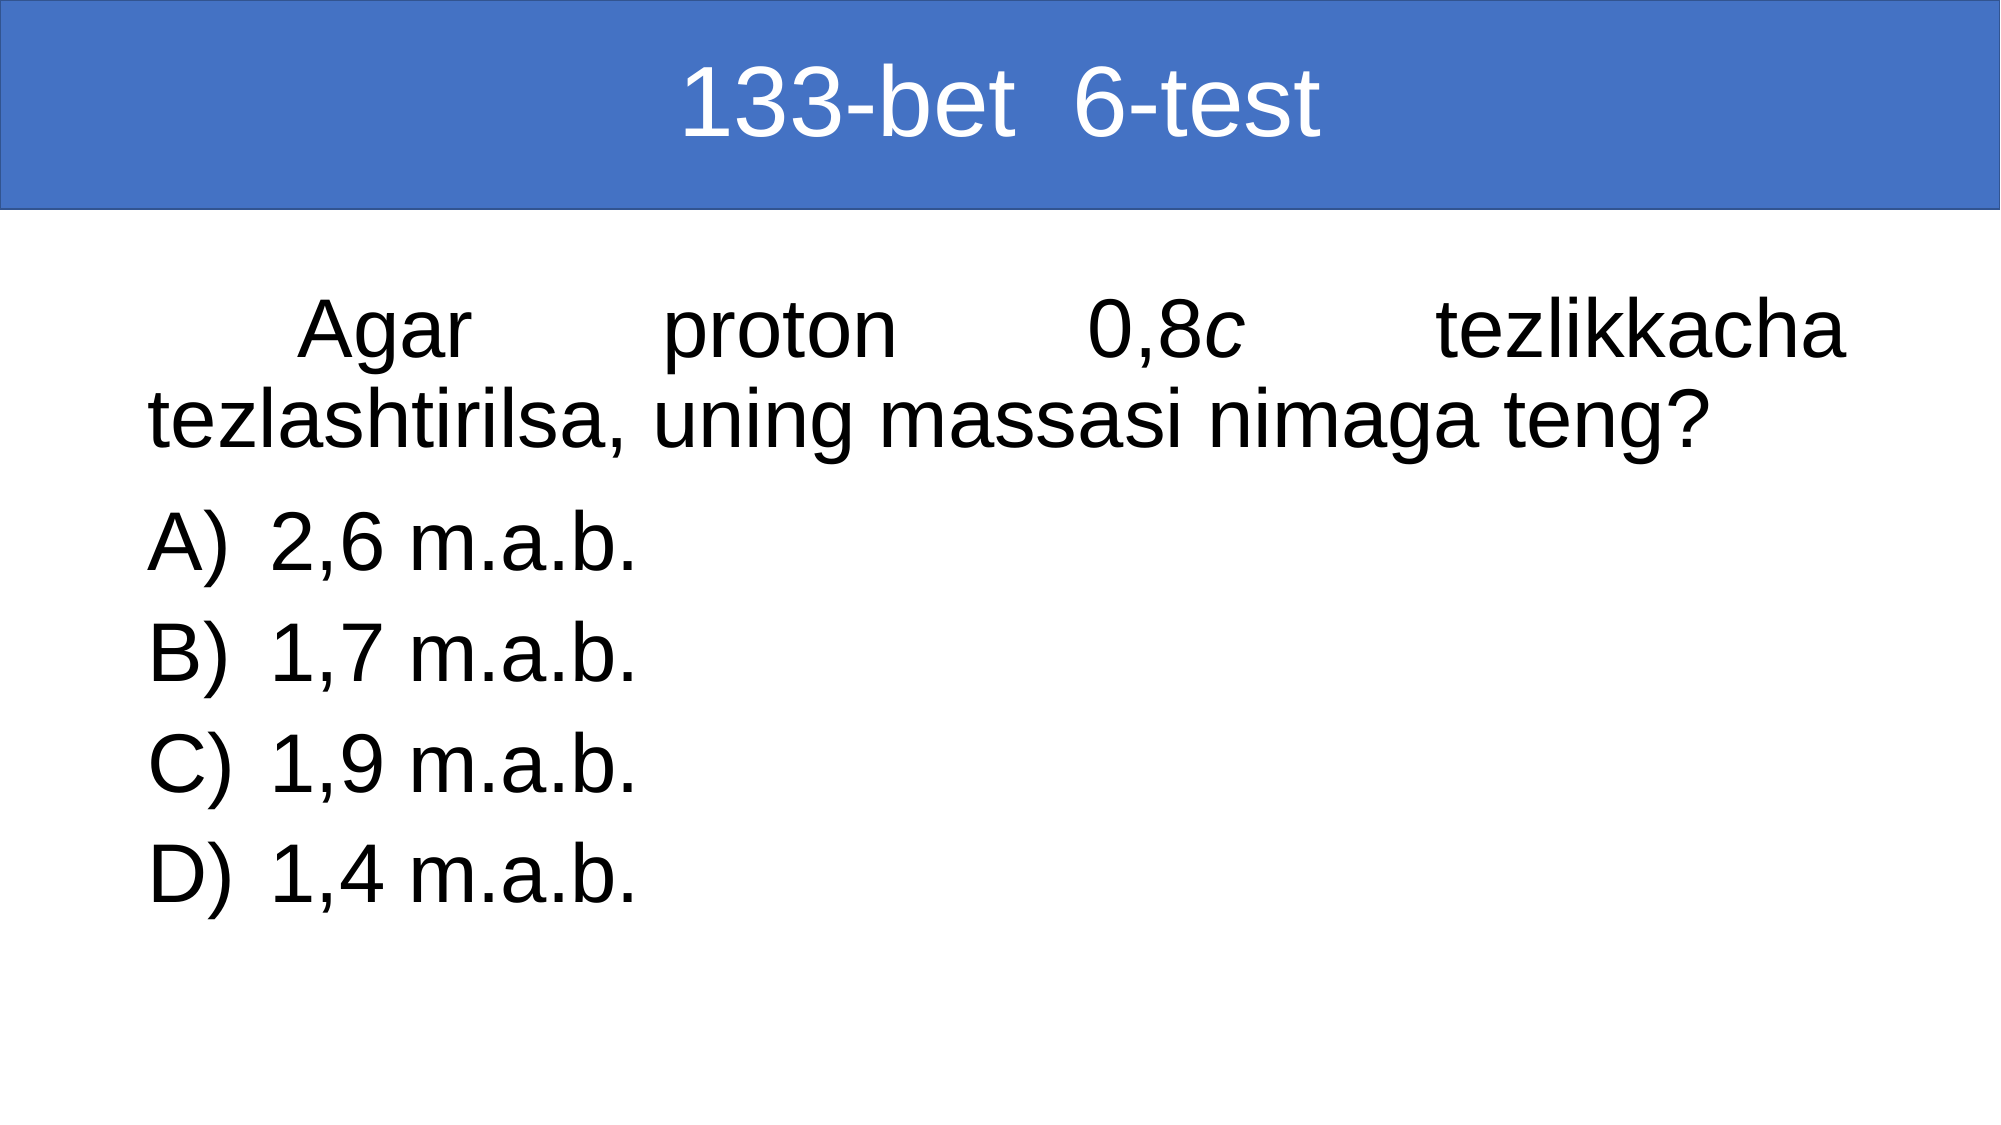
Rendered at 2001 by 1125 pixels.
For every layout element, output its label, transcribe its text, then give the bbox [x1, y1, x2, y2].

title 133-bet 6-test [0, 0, 2000, 210]
